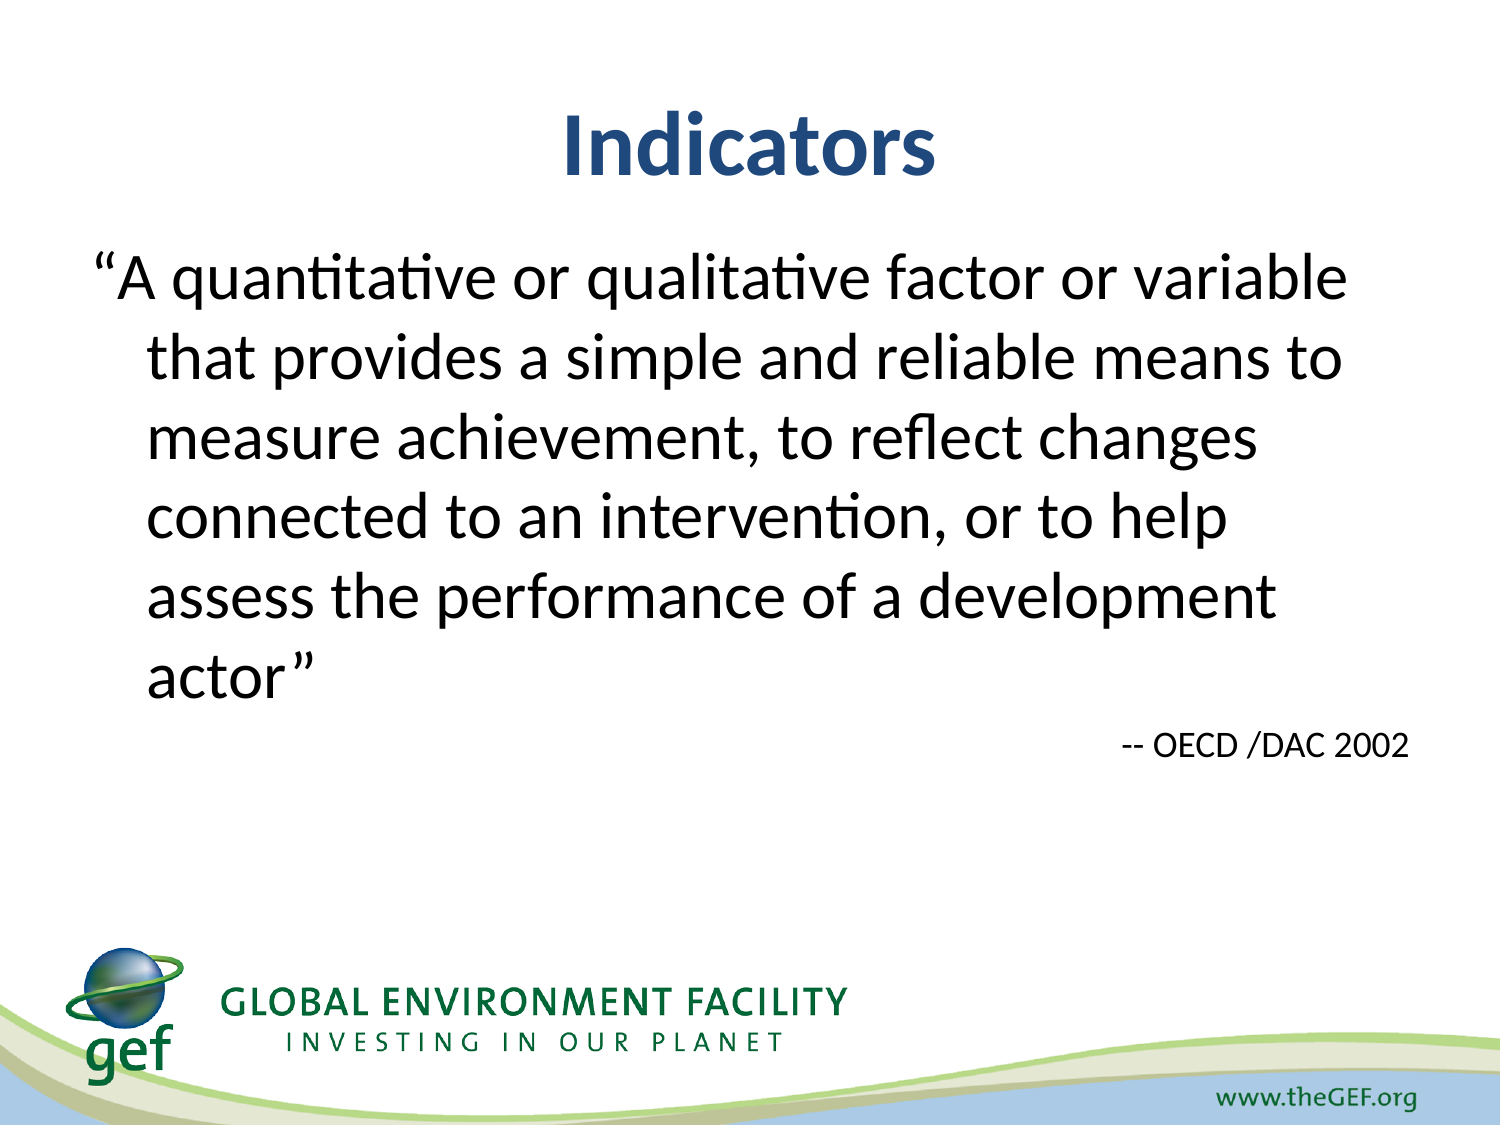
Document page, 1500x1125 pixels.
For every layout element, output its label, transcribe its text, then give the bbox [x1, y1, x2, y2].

picture [0, 920, 1500, 1125]
title Indicators [74, 44, 1426, 224]
list “A quantitative or qualitative factor or variable that provides a simple and reliable means to measure achievement, to reflect changes connected to an intervention, or to help assess the performance of a development actor” -- OECD /DAC 2002 [74, 224, 1426, 1006]
